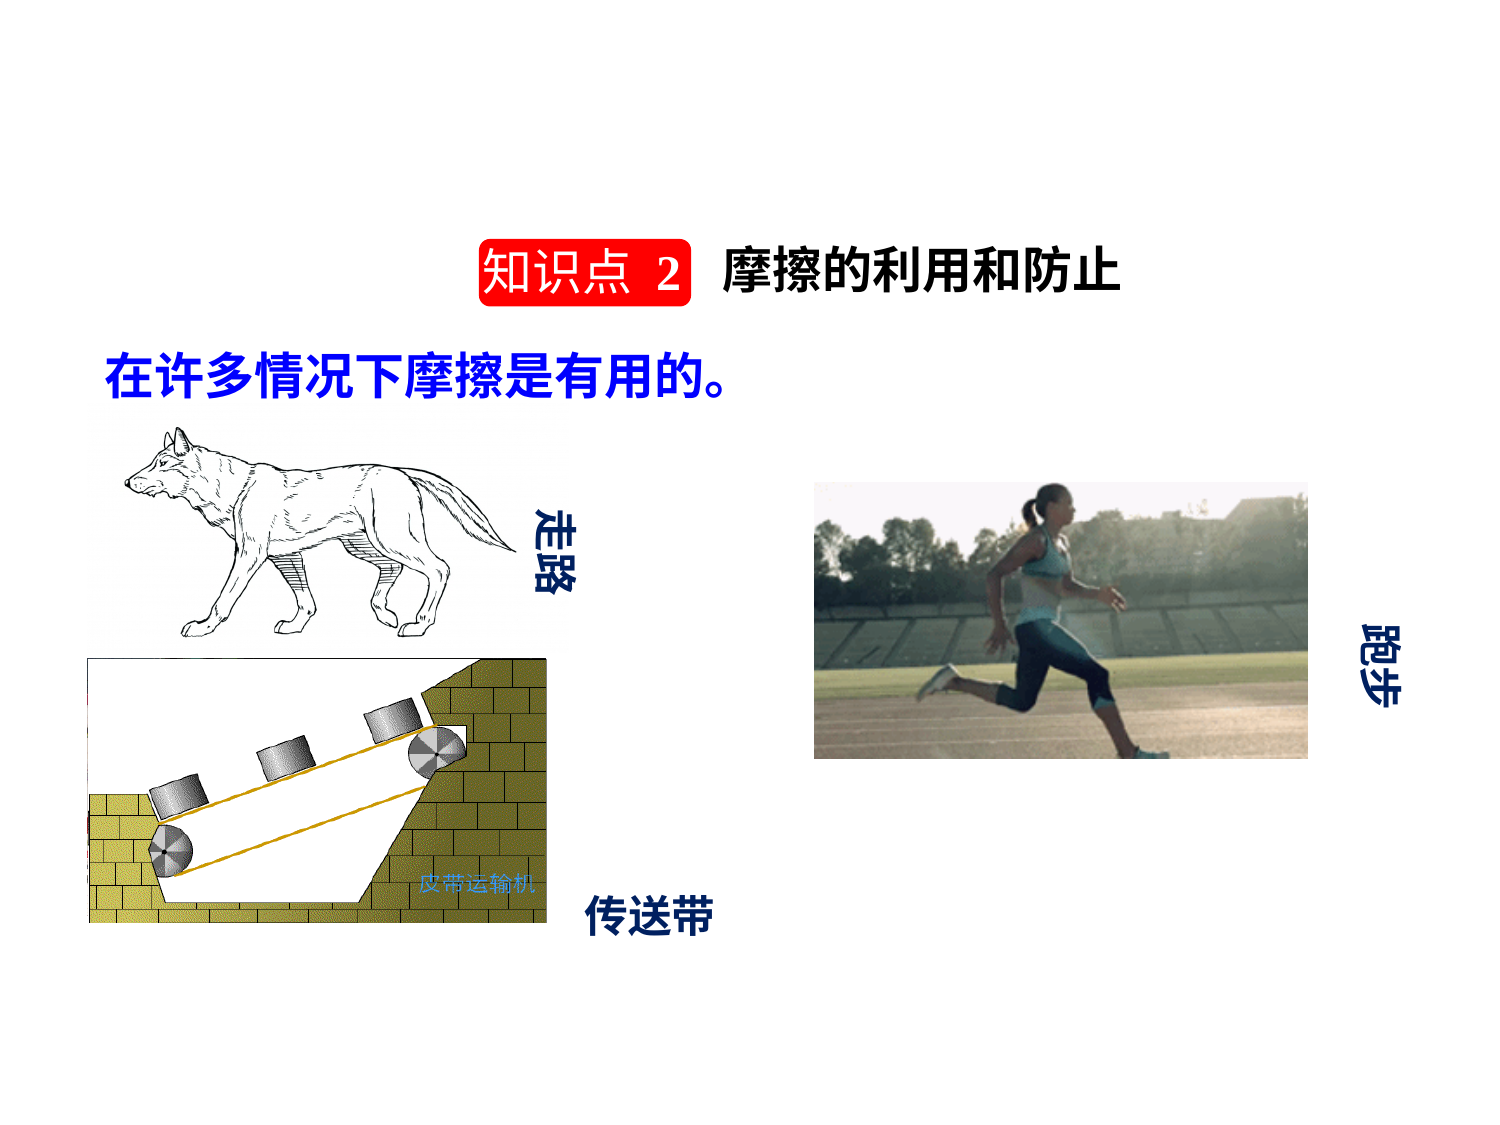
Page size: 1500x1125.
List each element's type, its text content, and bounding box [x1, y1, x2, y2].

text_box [472, 230, 1147, 309]
picture [814, 482, 1308, 759]
text_box 跑步 [1332, 608, 1416, 712]
picture [87, 403, 569, 653]
text_box 走路 [569, 494, 591, 597]
text_box 传送带 [569, 881, 731, 949]
picture [87, 658, 547, 923]
text_box 在许多情况下摩擦是有用的。 [88, 336, 770, 413]
